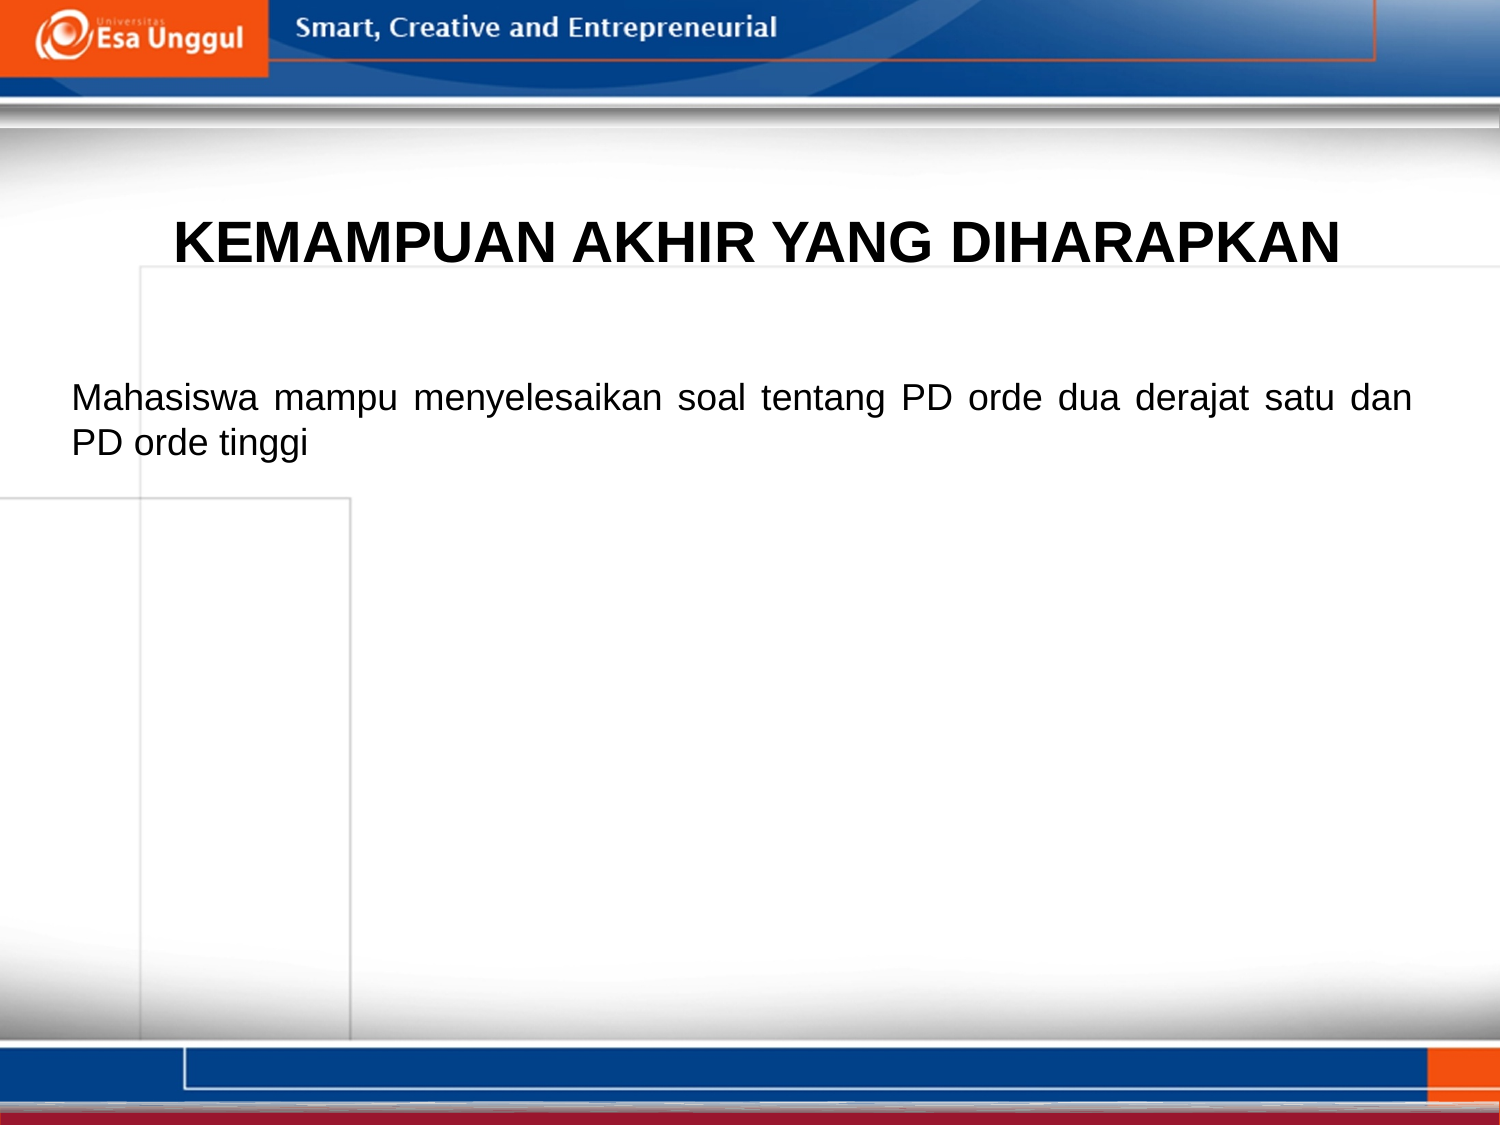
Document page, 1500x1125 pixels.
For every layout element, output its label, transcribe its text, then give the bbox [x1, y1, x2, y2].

text_box [0, 1113, 1500, 1125]
picture [0, 0, 1500, 109]
picture [0, 128, 1500, 1101]
text_box KEMAMPUAN AKHIR YANG DIHARAPKAN [82, 196, 1433, 310]
text_box Mahasiswa mampu menyelesaikan soal tentang PD orde dua derajat satu dan PD orde tinggi [71, 372, 1413, 475]
